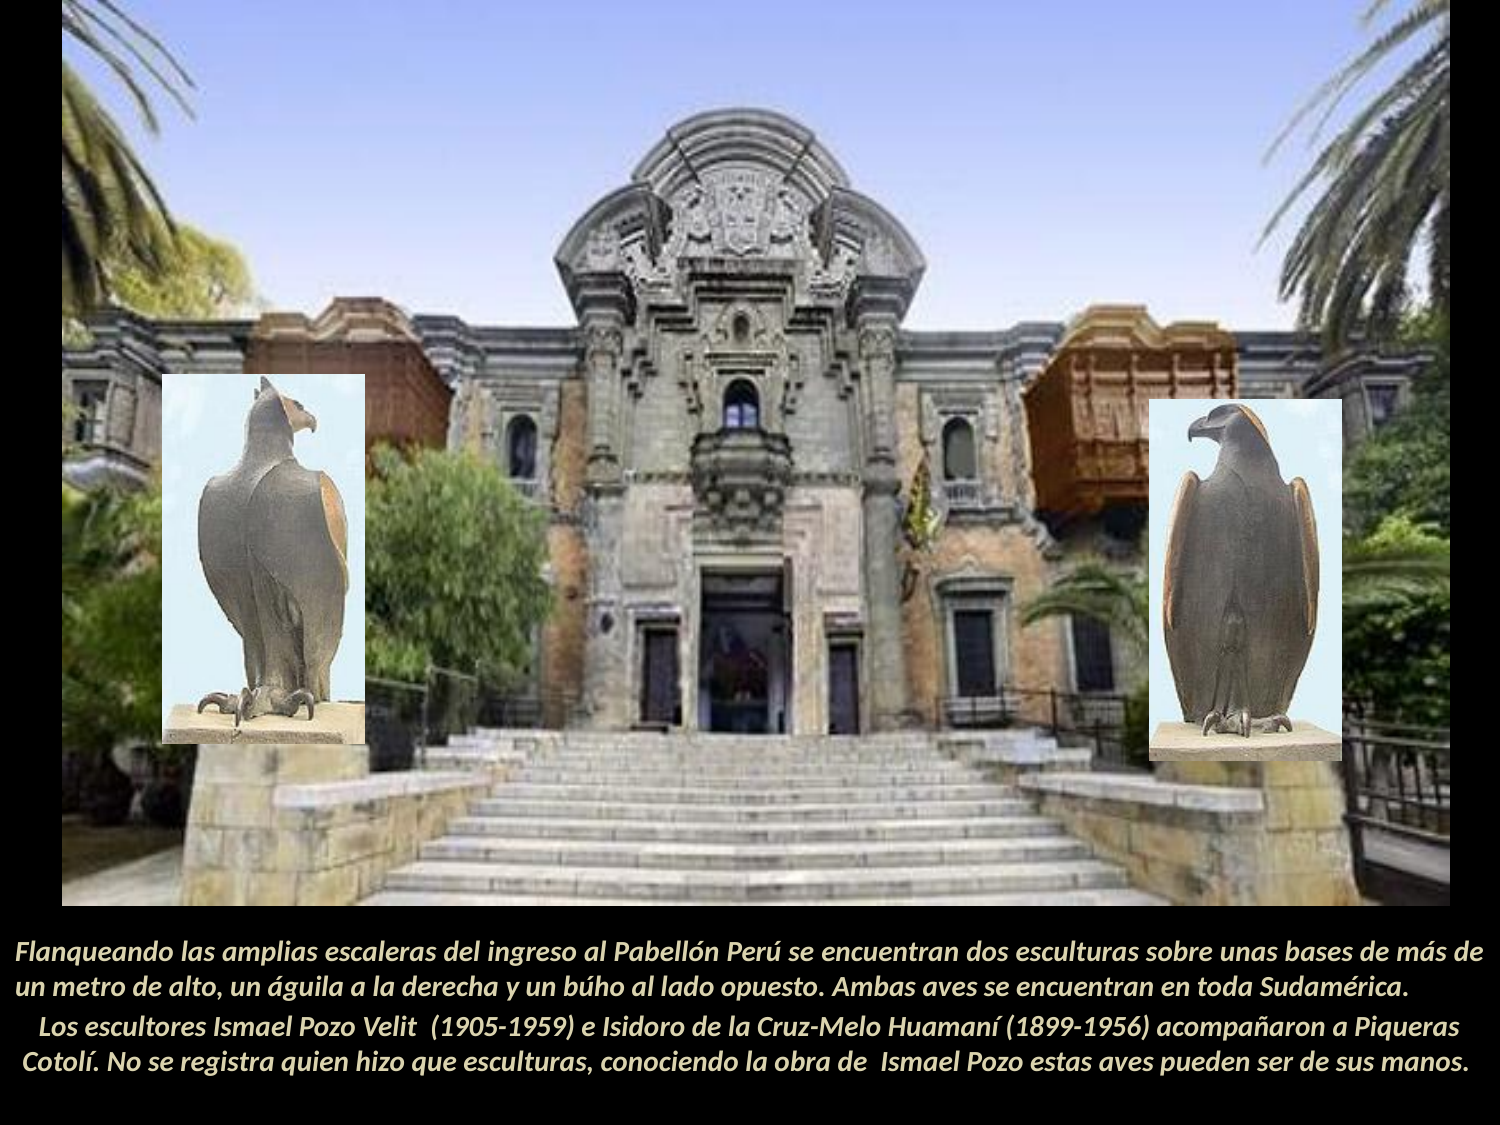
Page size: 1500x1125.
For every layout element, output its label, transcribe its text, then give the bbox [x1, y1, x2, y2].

picture [62, 0, 1451, 906]
text_box Los escultores Ismael Pozo Velit (1905-1959) e Isidoro de la Cruz-Melo Huamaní (1899-1956) acompañaron a Piqueras Cotolí. No se registra quien hizo que esculturas, conociendo la obra de Ismael Pozo estas aves pueden ser de sus manos. [0, 999, 1500, 1085]
text_box Flanqueando las amplias escaleras del ingreso al Pabellón Perú se encuentran dos esculturas sobre unas bases de más de un metro de alto, un águila a la derecha y un búho al lado opuesto. Ambas aves se encuentran en toda Sudamérica. ------- [0, 924, 1500, 999]
